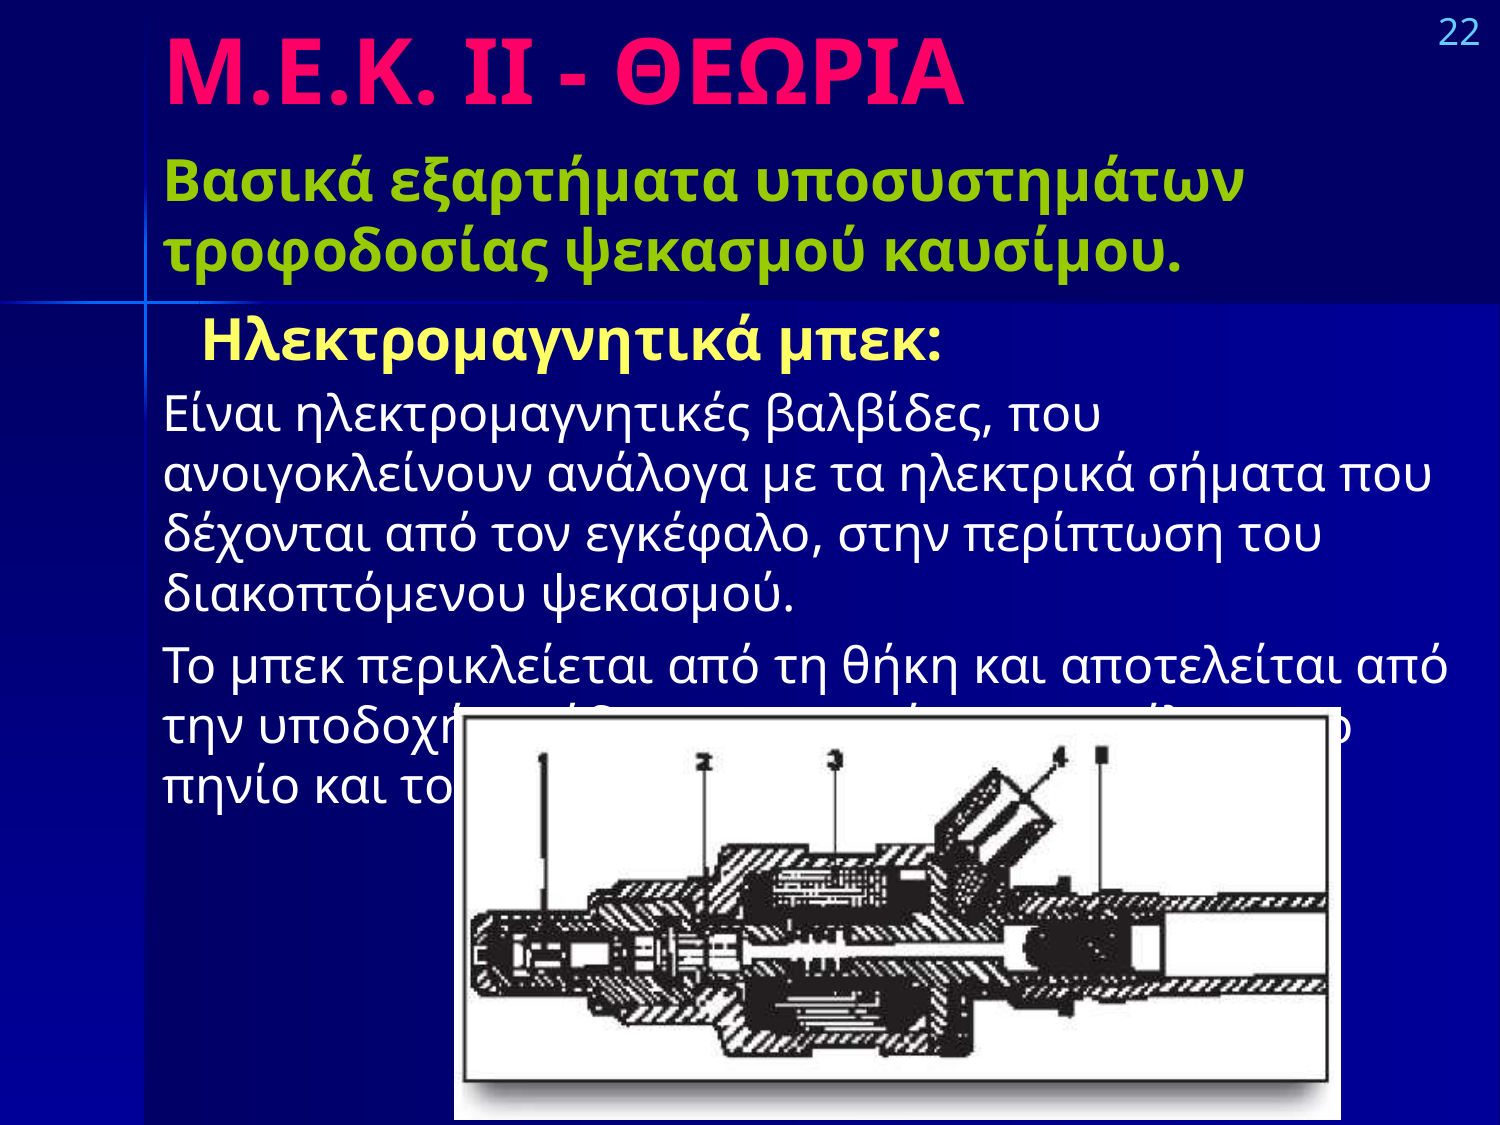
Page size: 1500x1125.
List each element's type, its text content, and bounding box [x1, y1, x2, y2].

text_box 22 [1423, 0, 1500, 67]
text_box Βασικά εξαρτήματα υποσυστημάτων τροφοδοσίας ψεκασμού καυσίμου. [147, 137, 1448, 291]
picture [454, 707, 1341, 1120]
subtitle Ηλεκτρομαγνητικά μπεκ: [147, 302, 1223, 373]
text_box Είναι ηλεκτρομαγνητικές βαλβίδες, που ανοιγοκλείνουν ανάλογα με τα ηλεκτρικά σήματα που δέχονται από τον εγκέφαλο, στην περίπτωση του διακοπτόμενου ψεκασμού. Το μπεκ περικλείεται από τη θήκη και αποτελείται από την υποδοχή εισόδου του καυσίμου, το φίλτρο, το πηνίο και το ακροφύσιο. [147, 373, 1500, 764]
title Μ.Ε.Κ. IΙ - ΘΕΩΡΙΑ [147, 0, 1311, 130]
